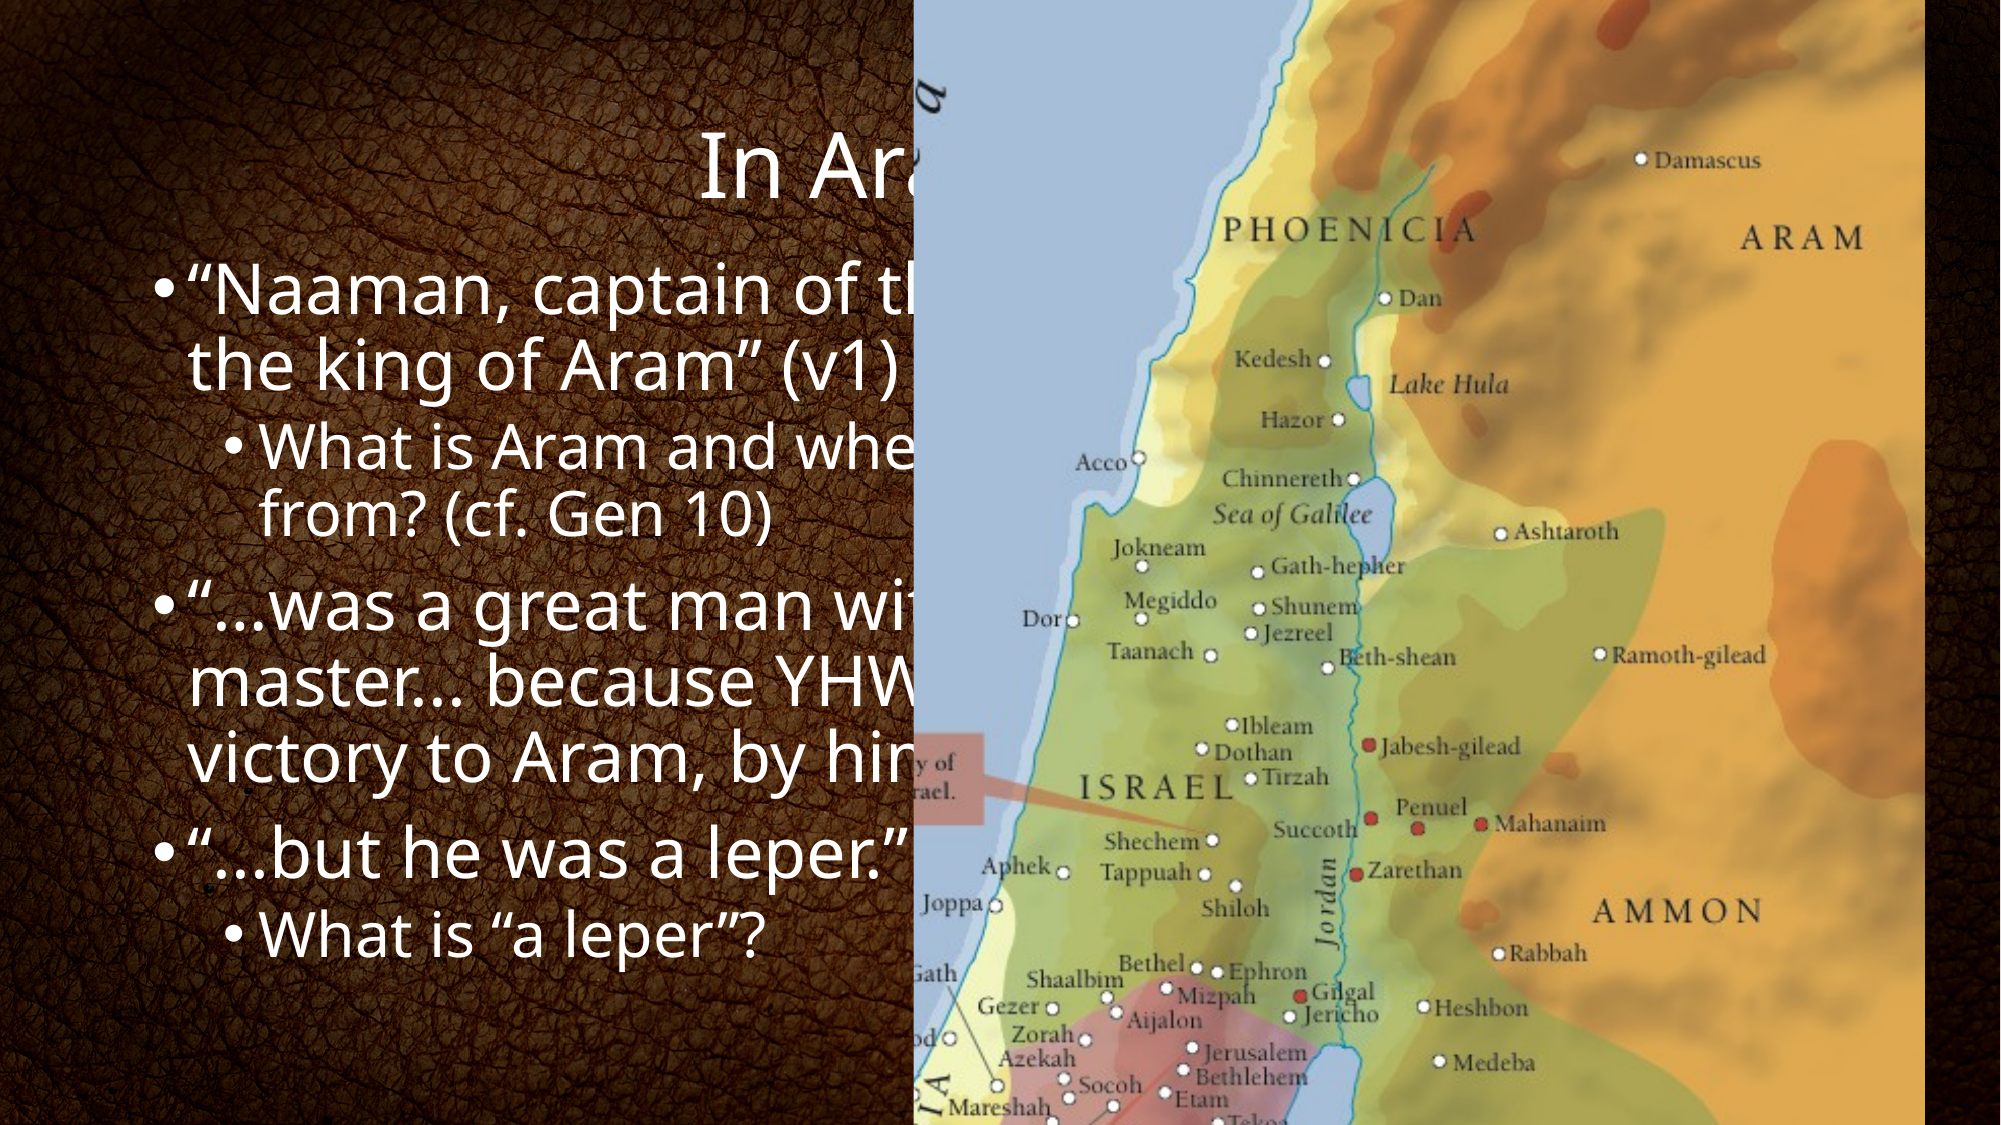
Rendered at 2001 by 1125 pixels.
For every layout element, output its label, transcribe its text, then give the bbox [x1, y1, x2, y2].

title In Aram (v1-5) [137, 59, 913, 245]
picture [0, 0, 2001, 1125]
list “Naaman, captain of the army of the king of Aram” (v1) What is Aram and where did it come from? (cf. Gen 10) “…was a great man with his master... because YHWH had given victory to Aram, by him.” (v1) “...but he was a leper.” (v1) What is “a leper”? [137, 245, 913, 1059]
